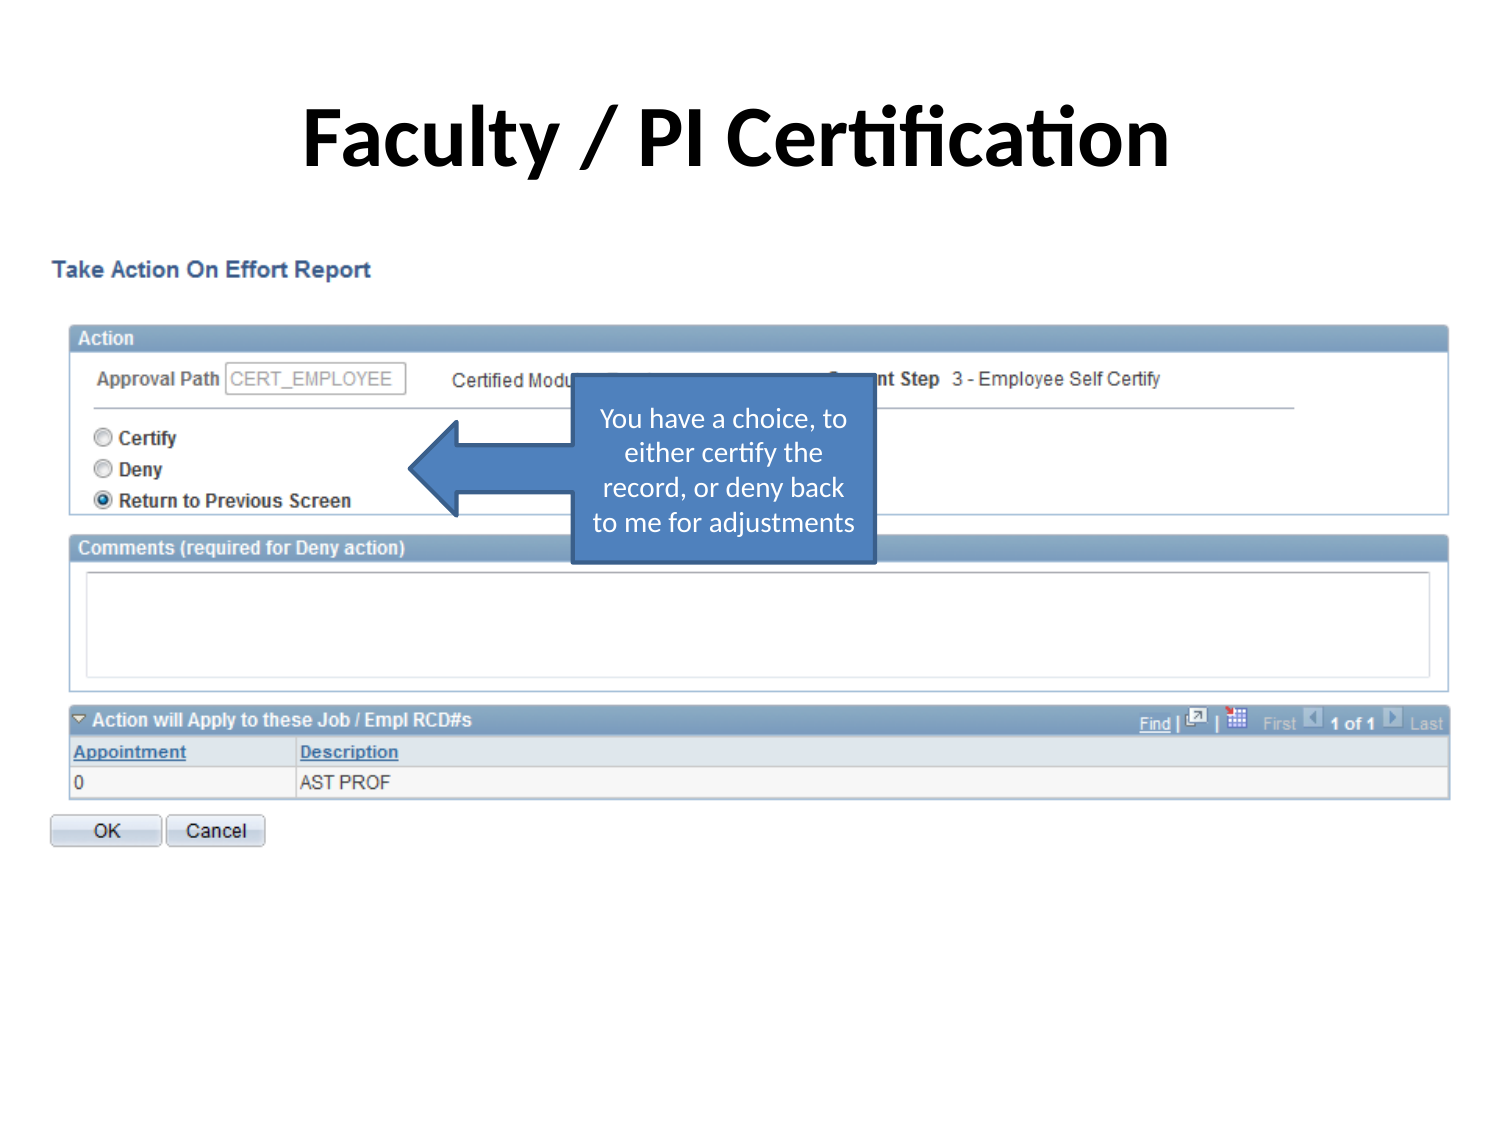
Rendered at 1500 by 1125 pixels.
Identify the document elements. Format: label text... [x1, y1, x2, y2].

picture [18, 230, 1479, 863]
title Faculty / PI Certification [50, 37, 1425, 225]
